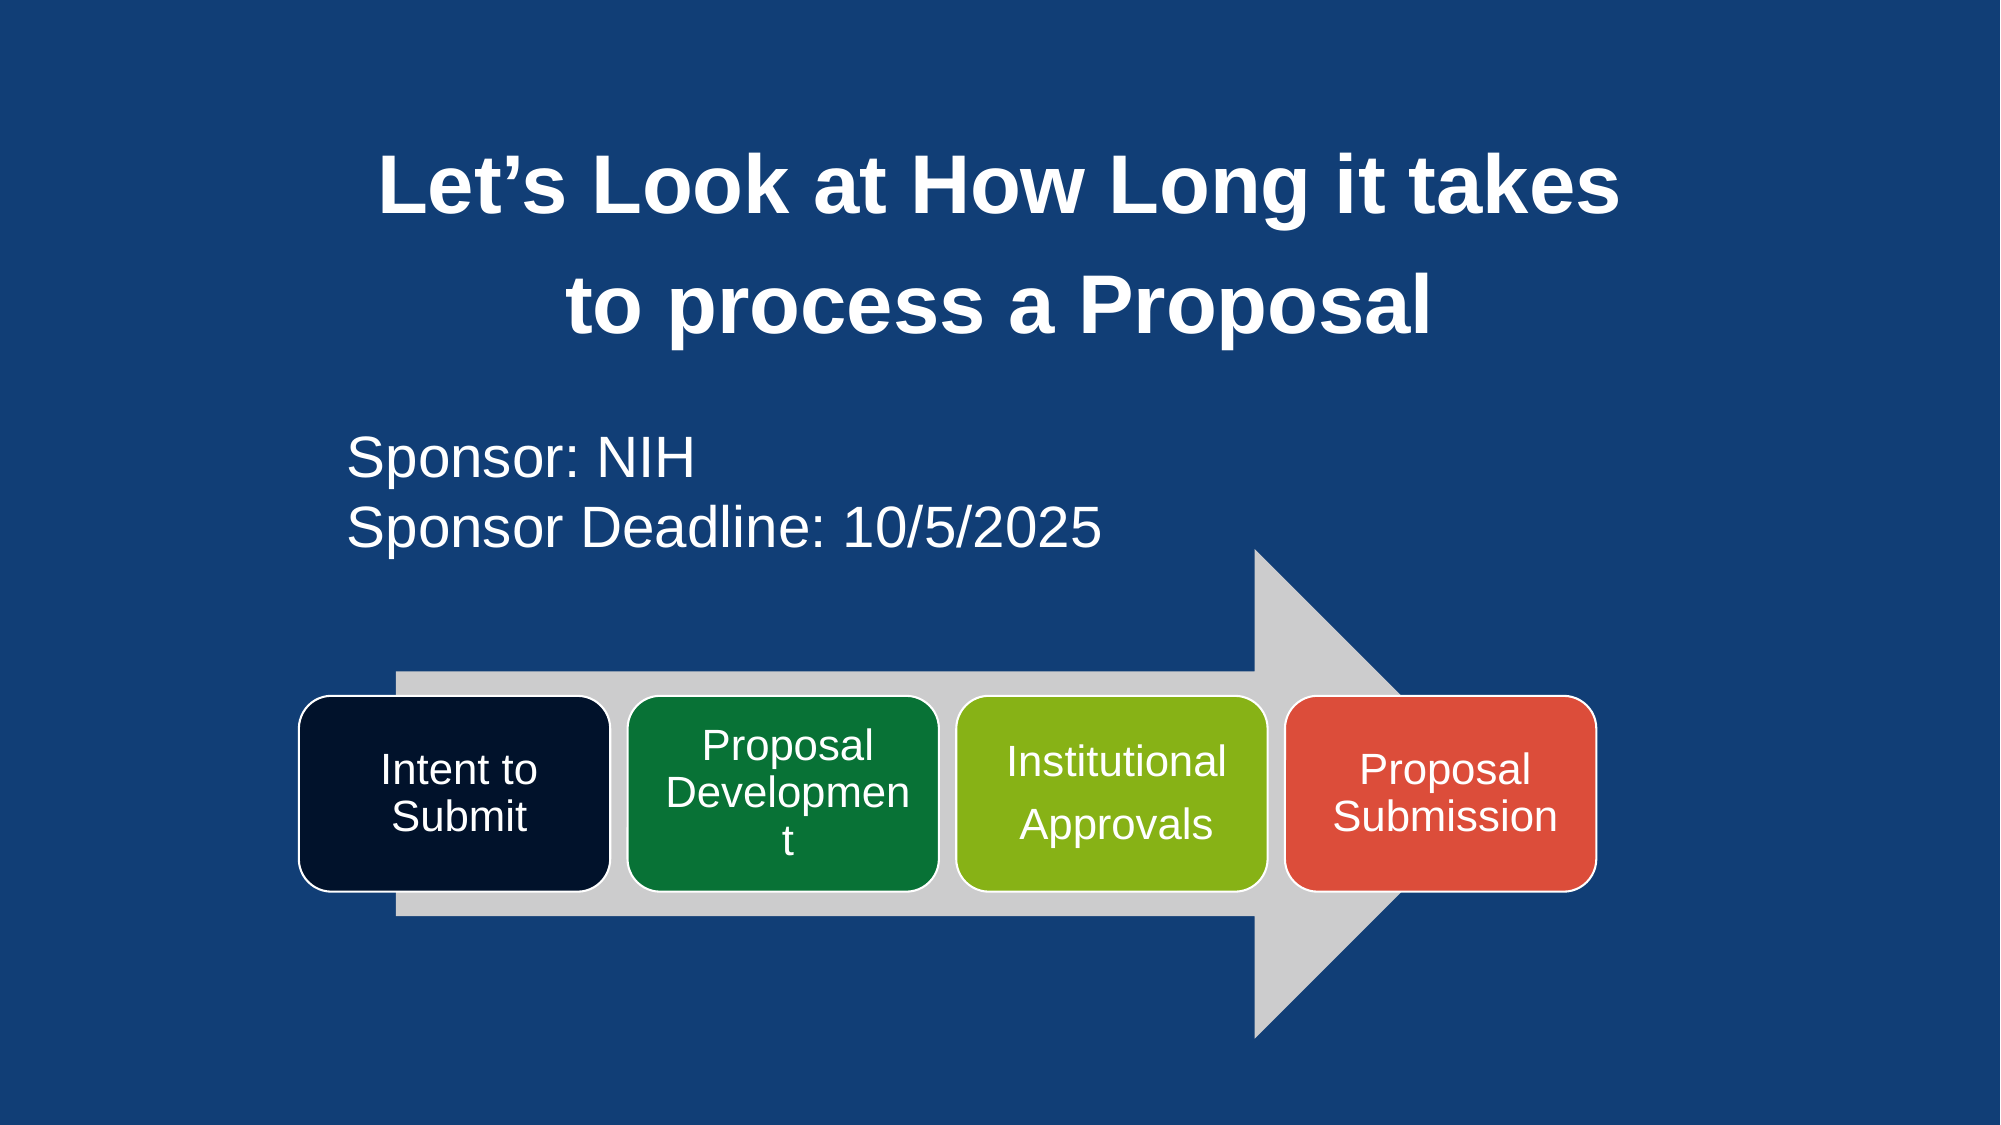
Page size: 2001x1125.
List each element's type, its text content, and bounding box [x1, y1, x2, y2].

list Let’s Look at How Long it takes to process a Proposal [368, 86, 1632, 375]
text_box Sponsor: NIH Sponsor Deadline: 10/5/2025 [332, 411, 1181, 549]
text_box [298, 549, 1597, 1039]
